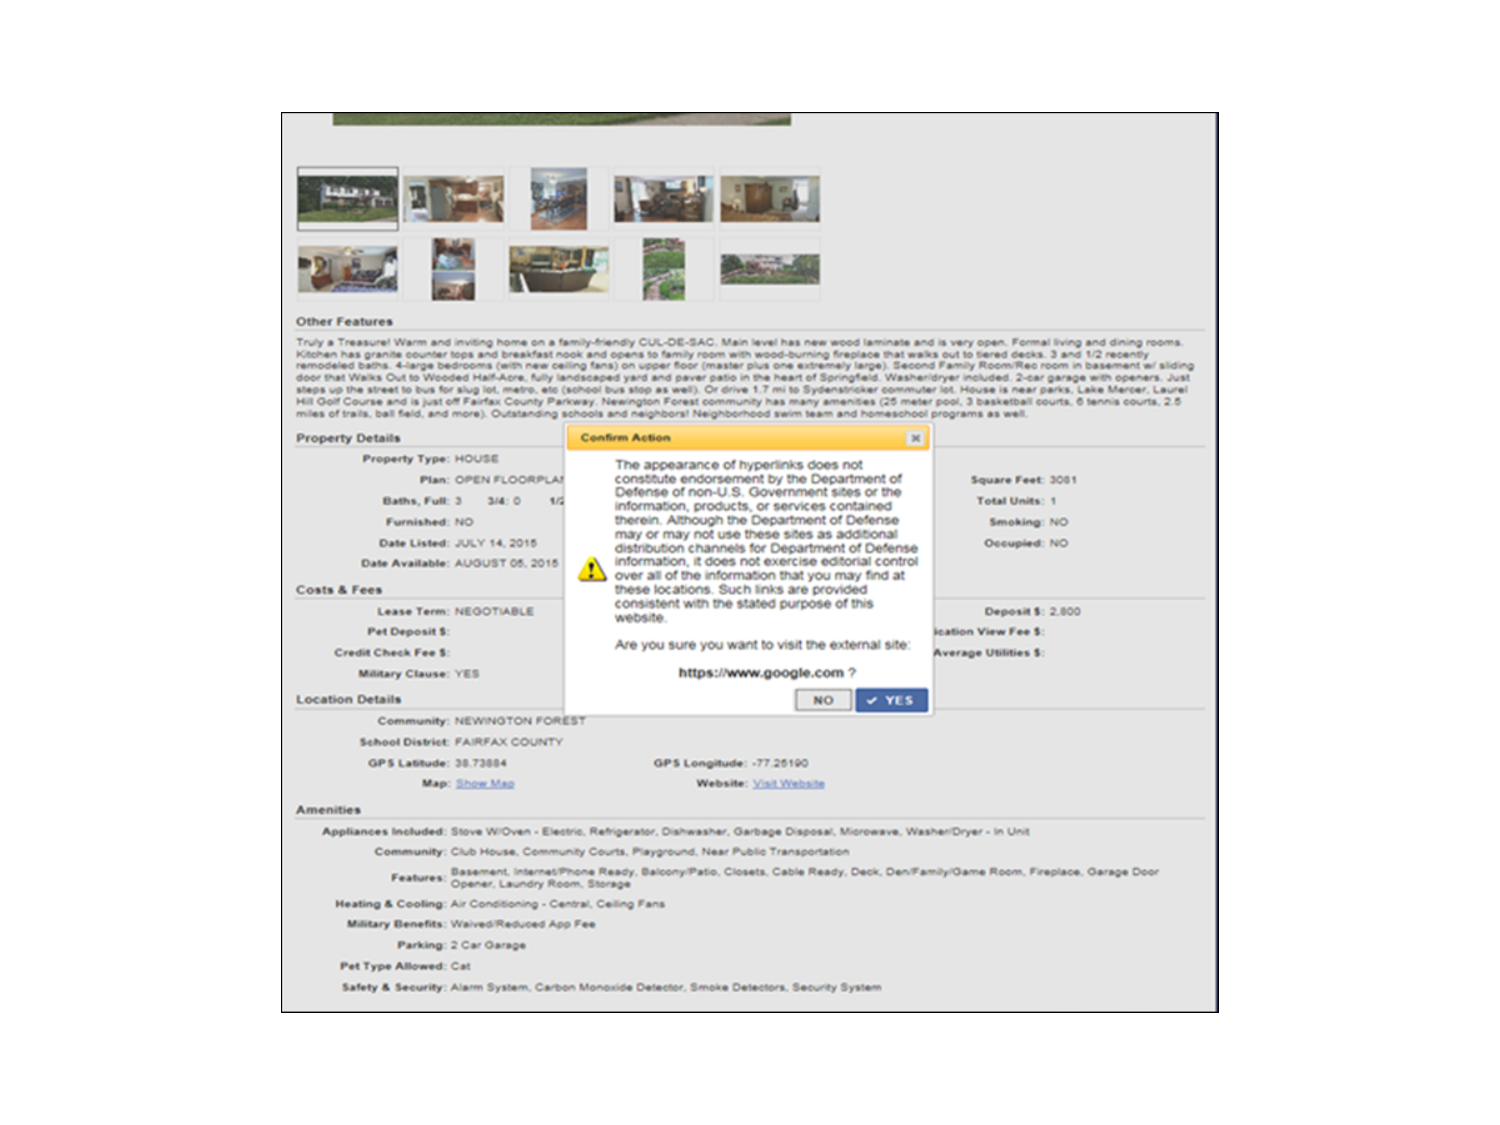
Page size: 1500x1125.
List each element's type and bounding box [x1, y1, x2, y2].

picture [281, 112, 1219, 1013]
